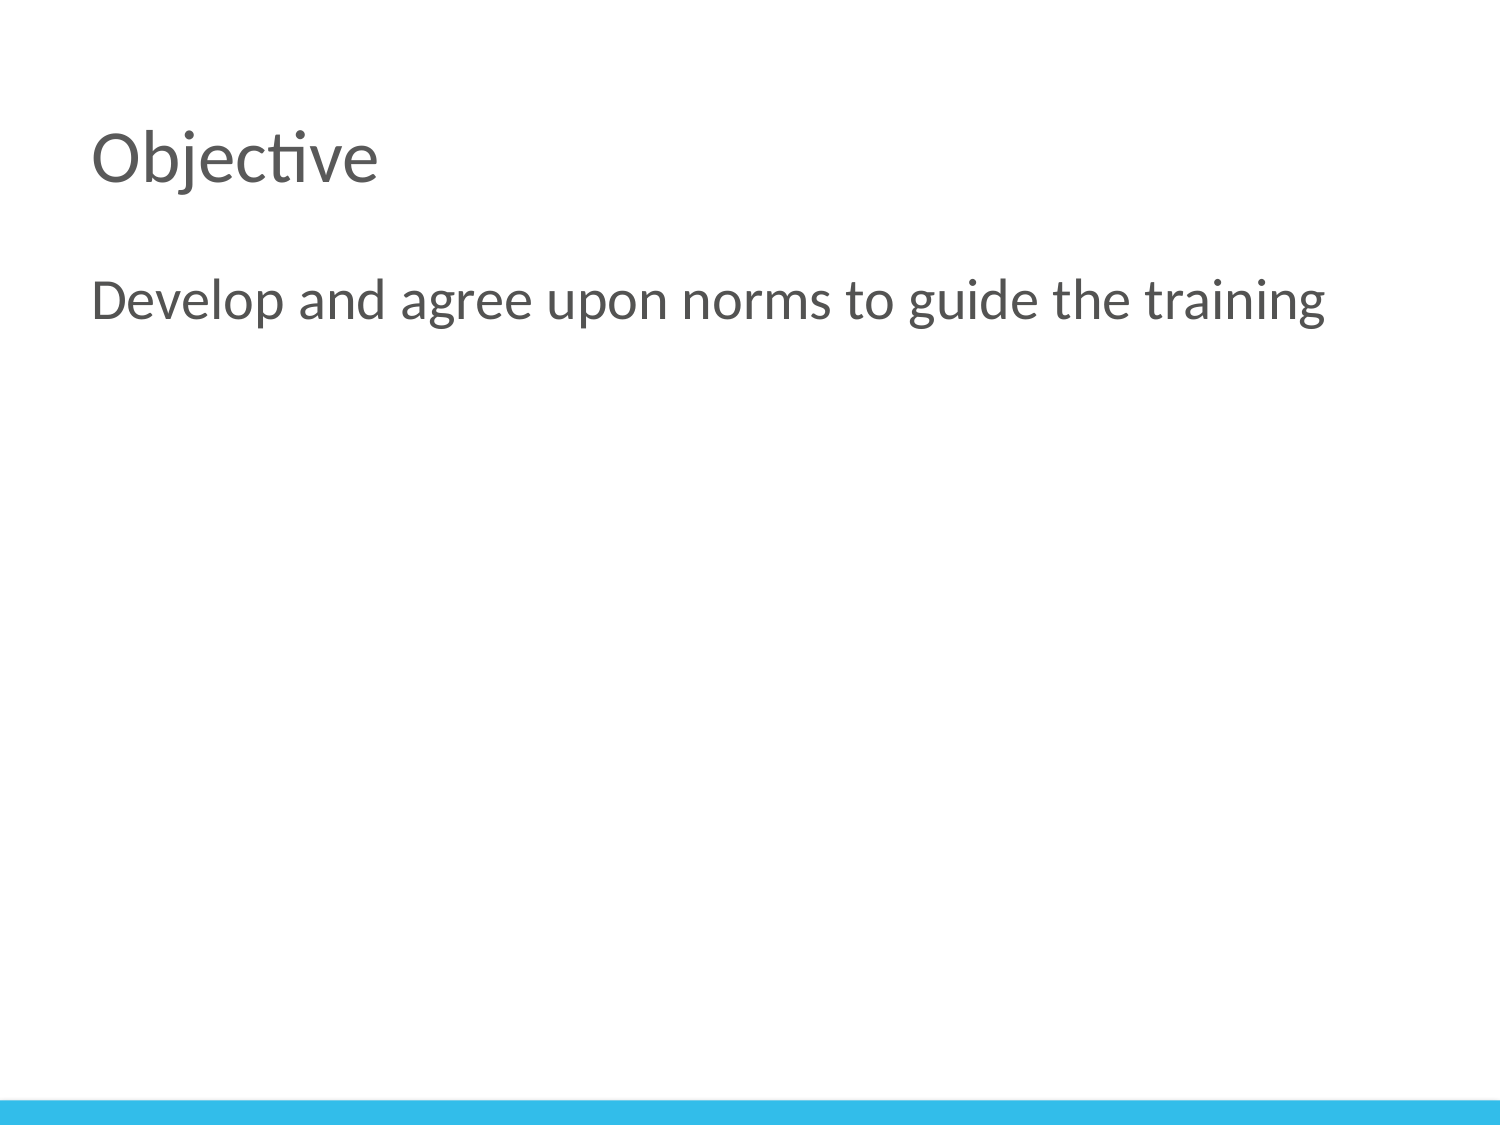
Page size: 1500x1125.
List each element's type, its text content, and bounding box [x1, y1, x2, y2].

list Develop and agree upon norms to guide the training [76, 260, 1425, 947]
title Objective [76, 73, 1425, 233]
